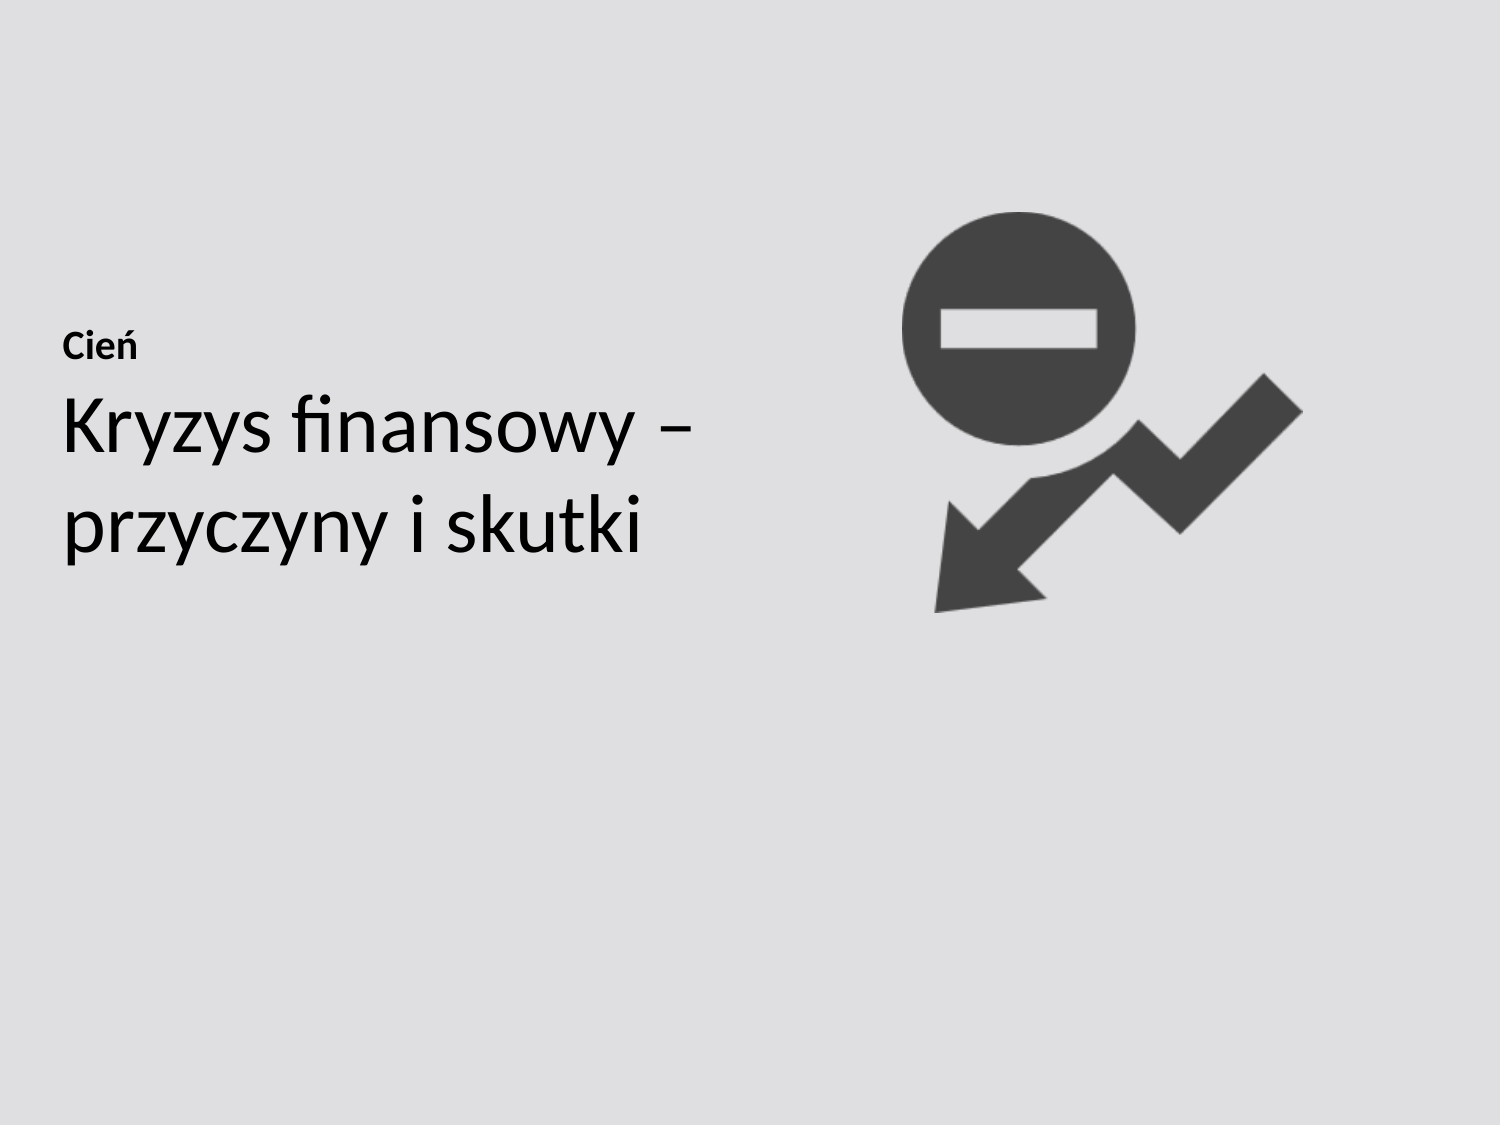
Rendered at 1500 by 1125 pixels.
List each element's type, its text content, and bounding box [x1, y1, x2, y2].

picture [902, 212, 1303, 613]
subtitle Kryzys finansowy – przyczyny i skutki [62, 369, 900, 651]
title Cień [62, 310, 897, 369]
